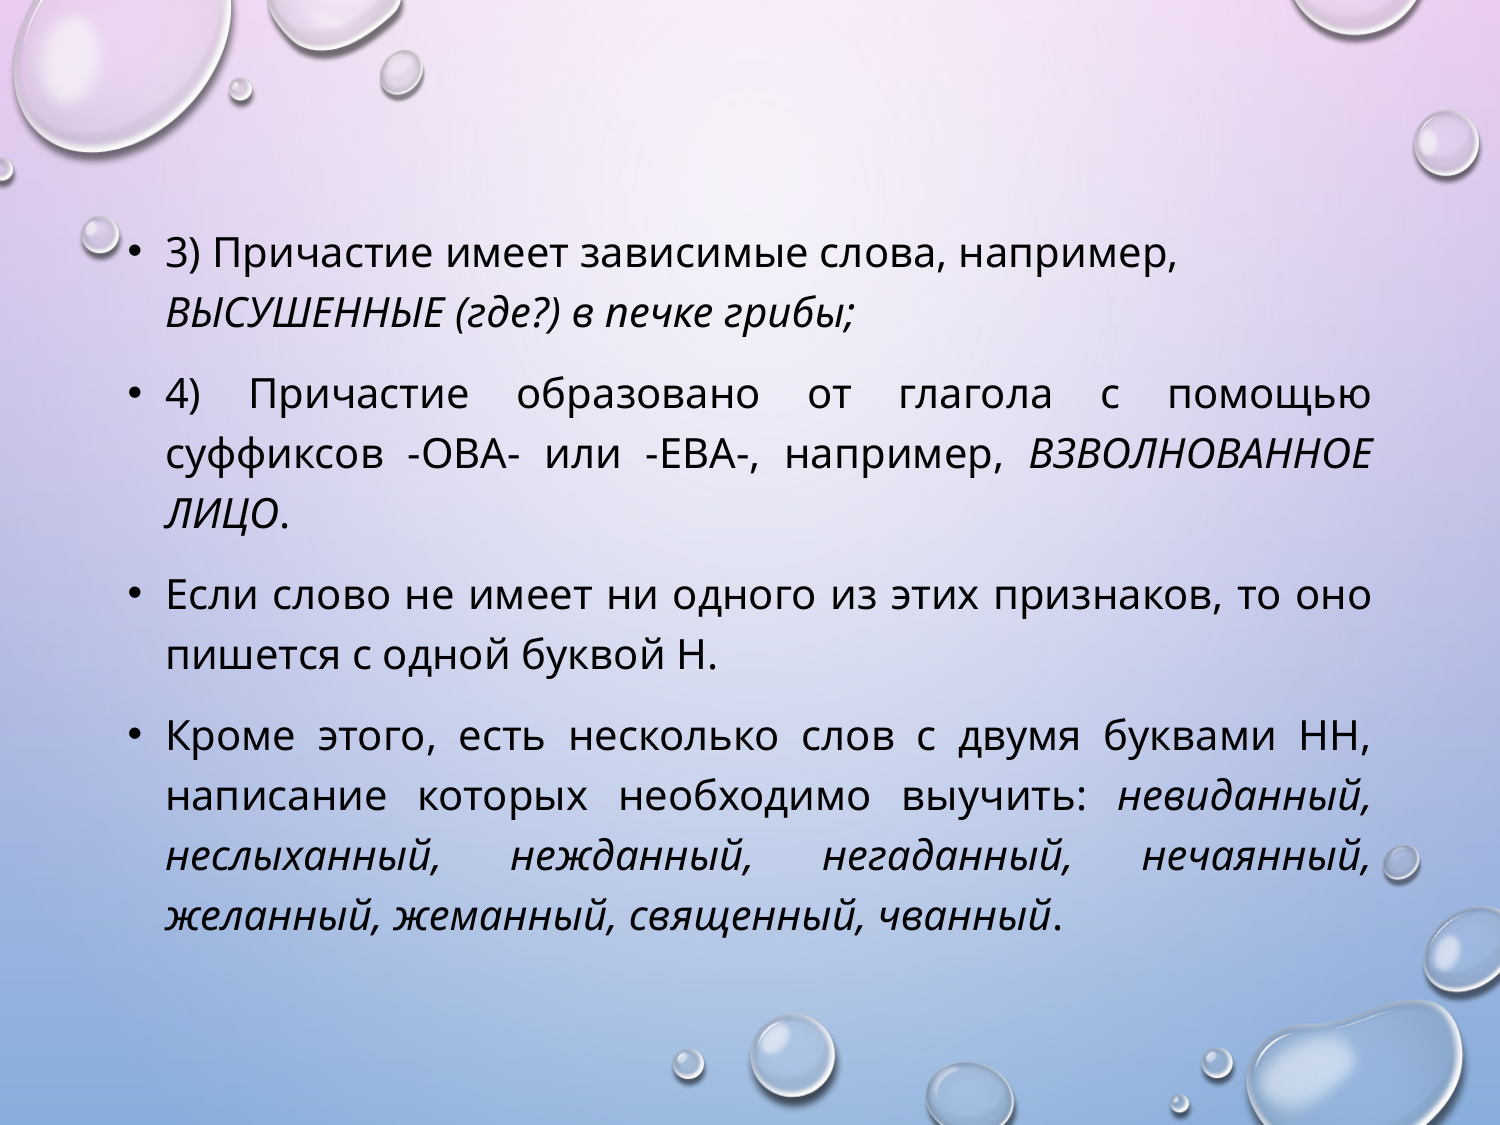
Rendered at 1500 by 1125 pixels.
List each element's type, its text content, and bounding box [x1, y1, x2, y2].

picture [0, 0, 1500, 1125]
list 3) Причастие имеет зависимые слова, например, ВЫСУШЕННЫЕ (где?) в печке грибы; 4) Причастие образовано от глагола с помощью суффиксов -ОВА- или -ЕВА-, например, ВЗВОЛНОВАННОЕ ЛИЦО. Если слово не имеет ни одного из этих признаков, то оно пишется с одной буквой Н. Кроме этого, есть несколько слов с двумя буквами НН, написание которых необходимо выучить: невиданный, неслыханный, нежданный, негаданный, нечаянный, желанный, жеманный, священный, чванный. [112, 208, 1388, 950]
